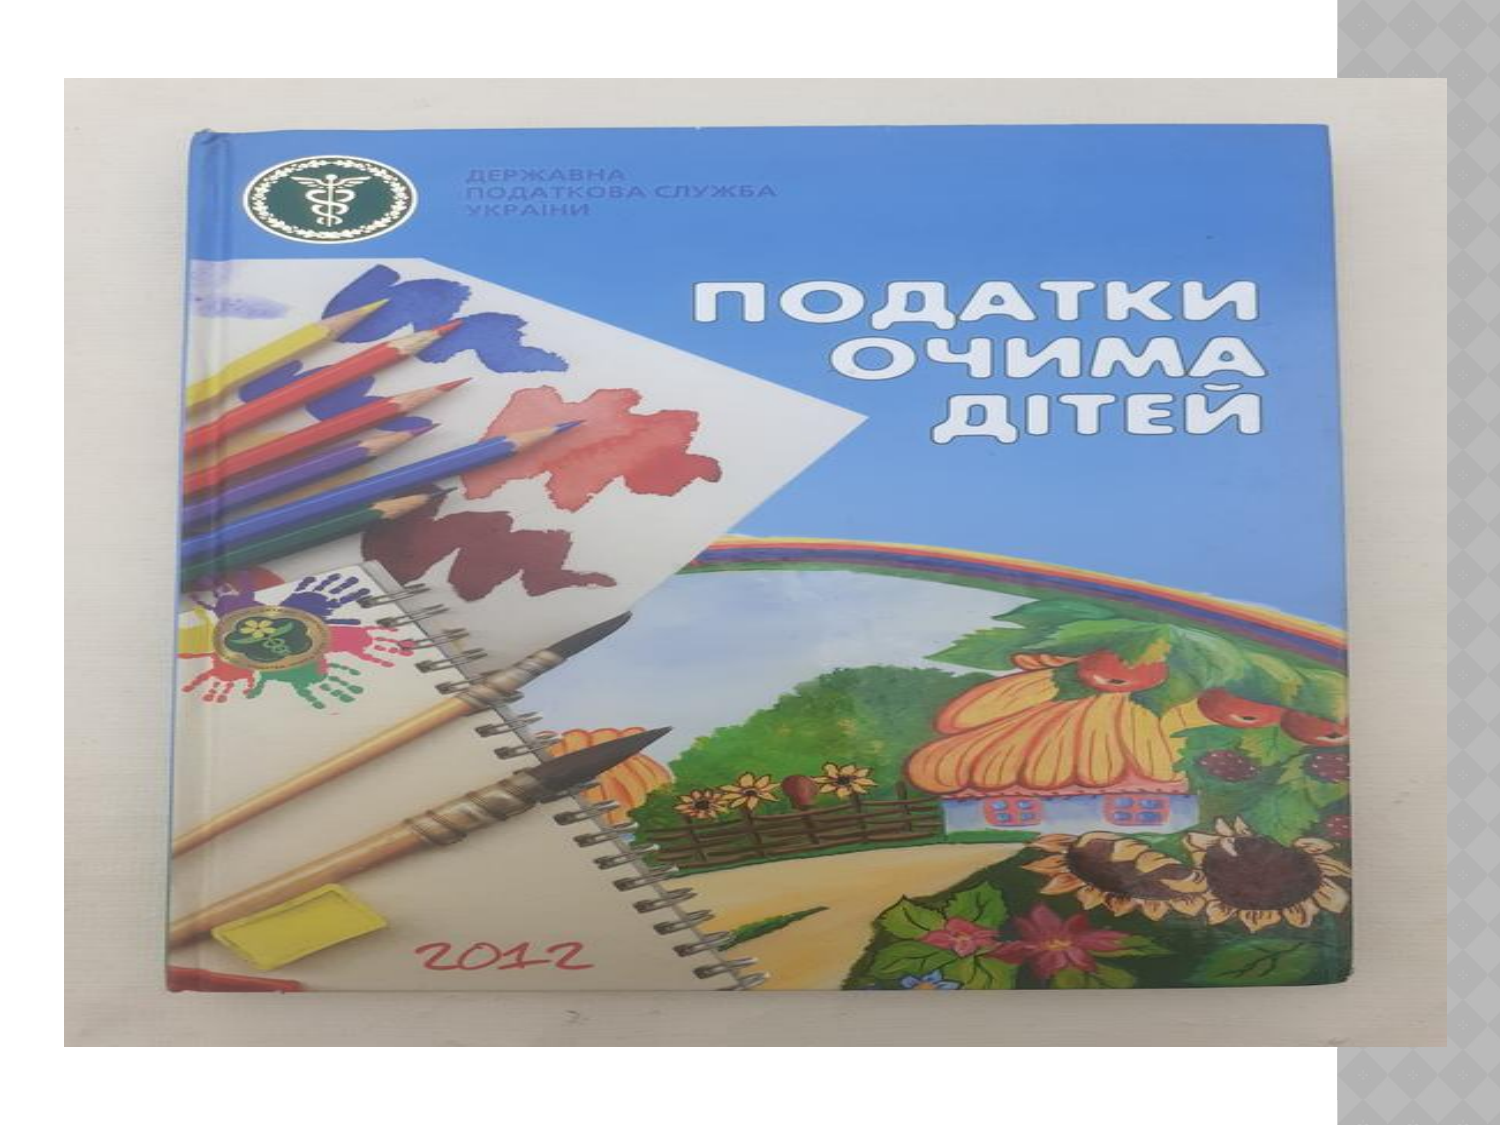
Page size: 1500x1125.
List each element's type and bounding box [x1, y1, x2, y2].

picture [64, 77, 1448, 1048]
